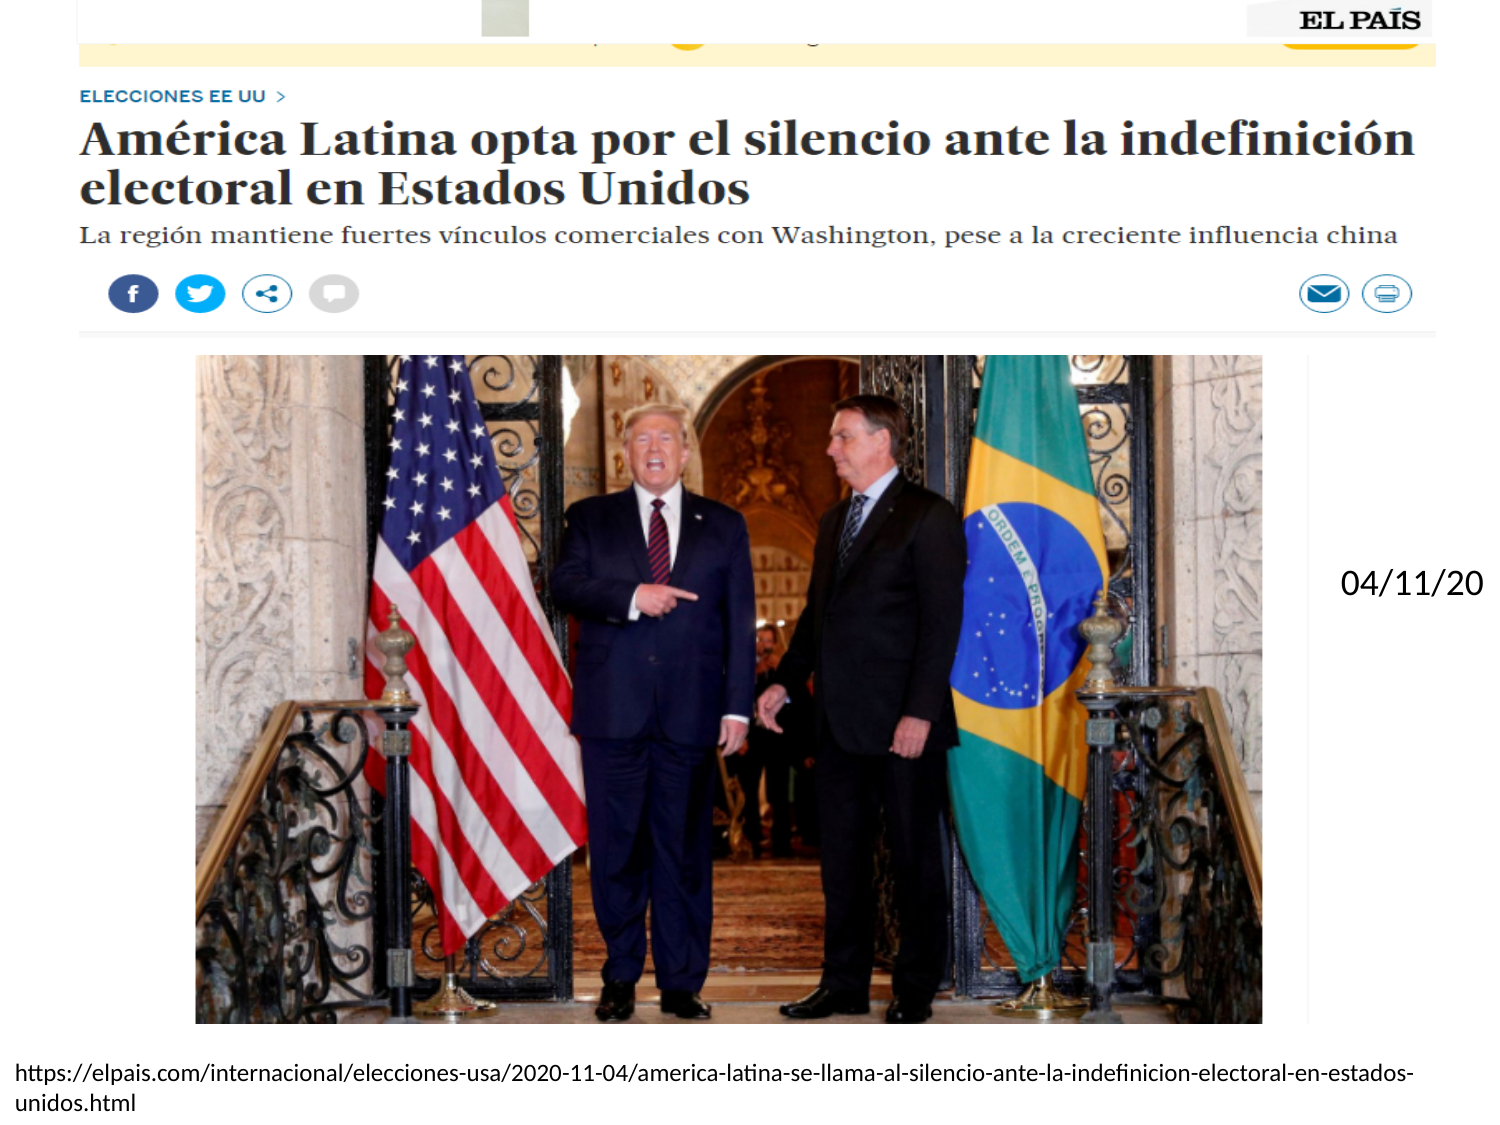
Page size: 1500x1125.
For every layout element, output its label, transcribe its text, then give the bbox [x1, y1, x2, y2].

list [170, 363, 1329, 1024]
picture [64, 0, 1436, 355]
text_box 04/11/20 [1334, 550, 1499, 611]
text_box https://elpais.com/internacional/elecciones-usa/2020-11-04/america-latina-se-llama-al-silencio-ante-la-indefinicion-electoral-en-estados-unidos.html [0, 1049, 1500, 1124]
